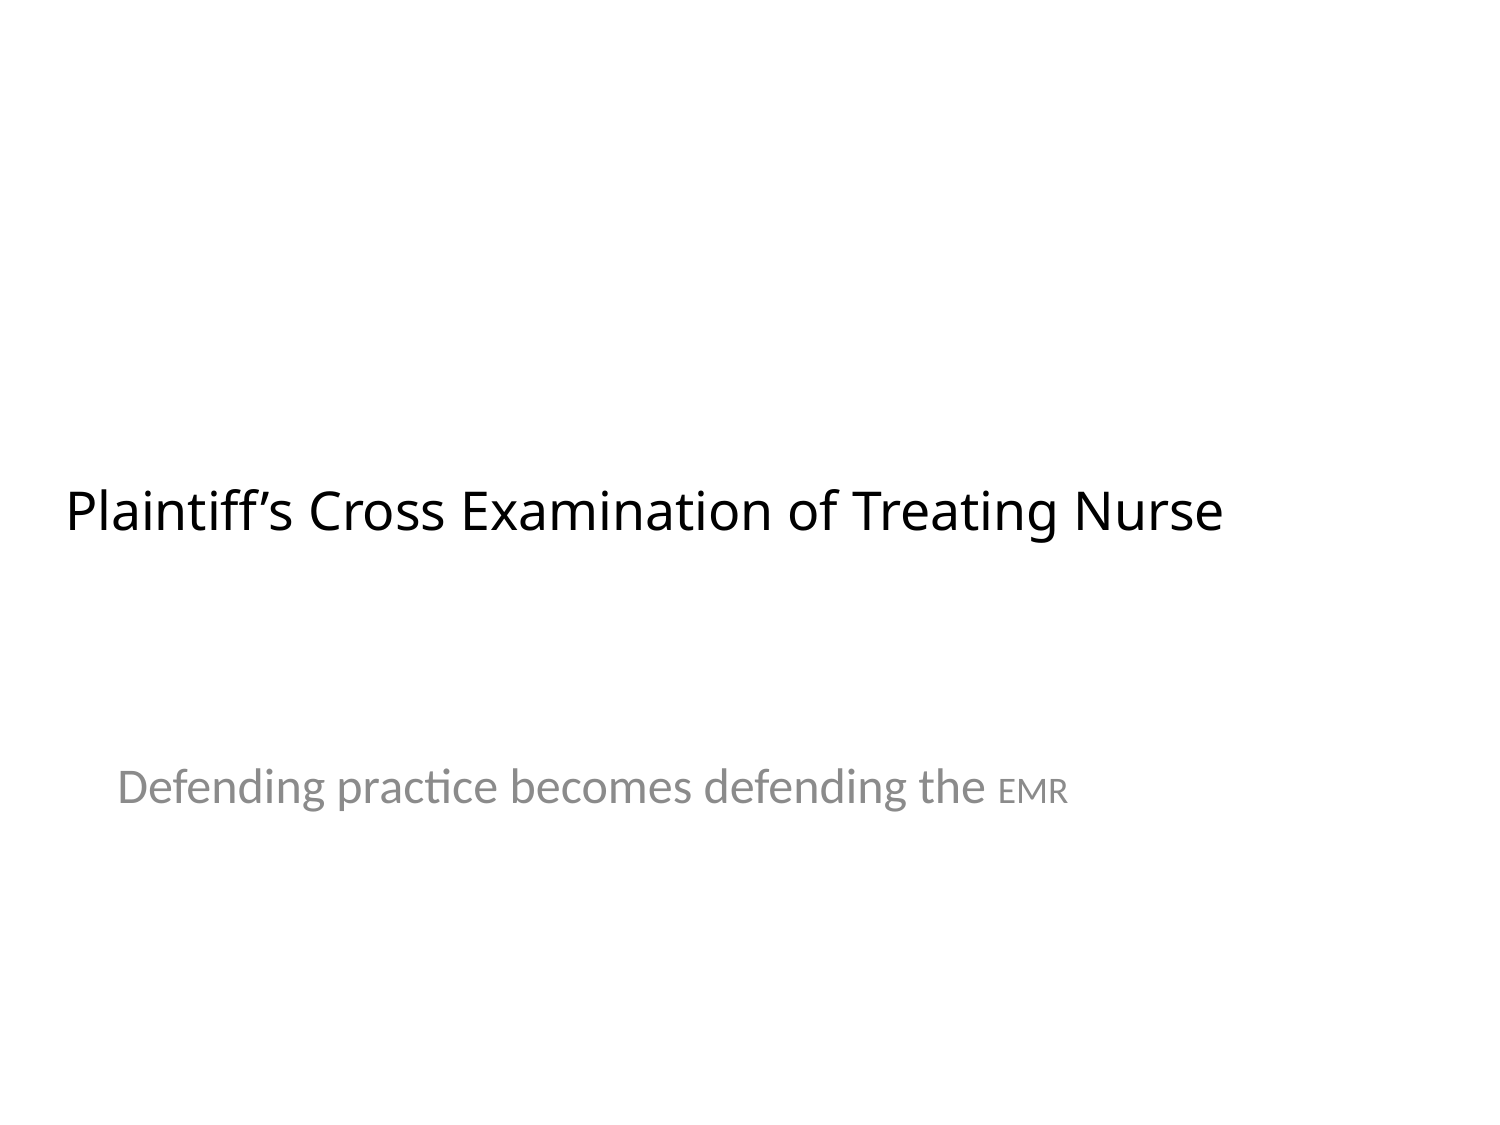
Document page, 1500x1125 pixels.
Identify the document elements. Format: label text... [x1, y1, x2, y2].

list Defending practice becomes defending the EMR [102, 752, 1397, 999]
title Plaintiff’s Cross Examination of Treating Nurse [50, 425, 1250, 550]
